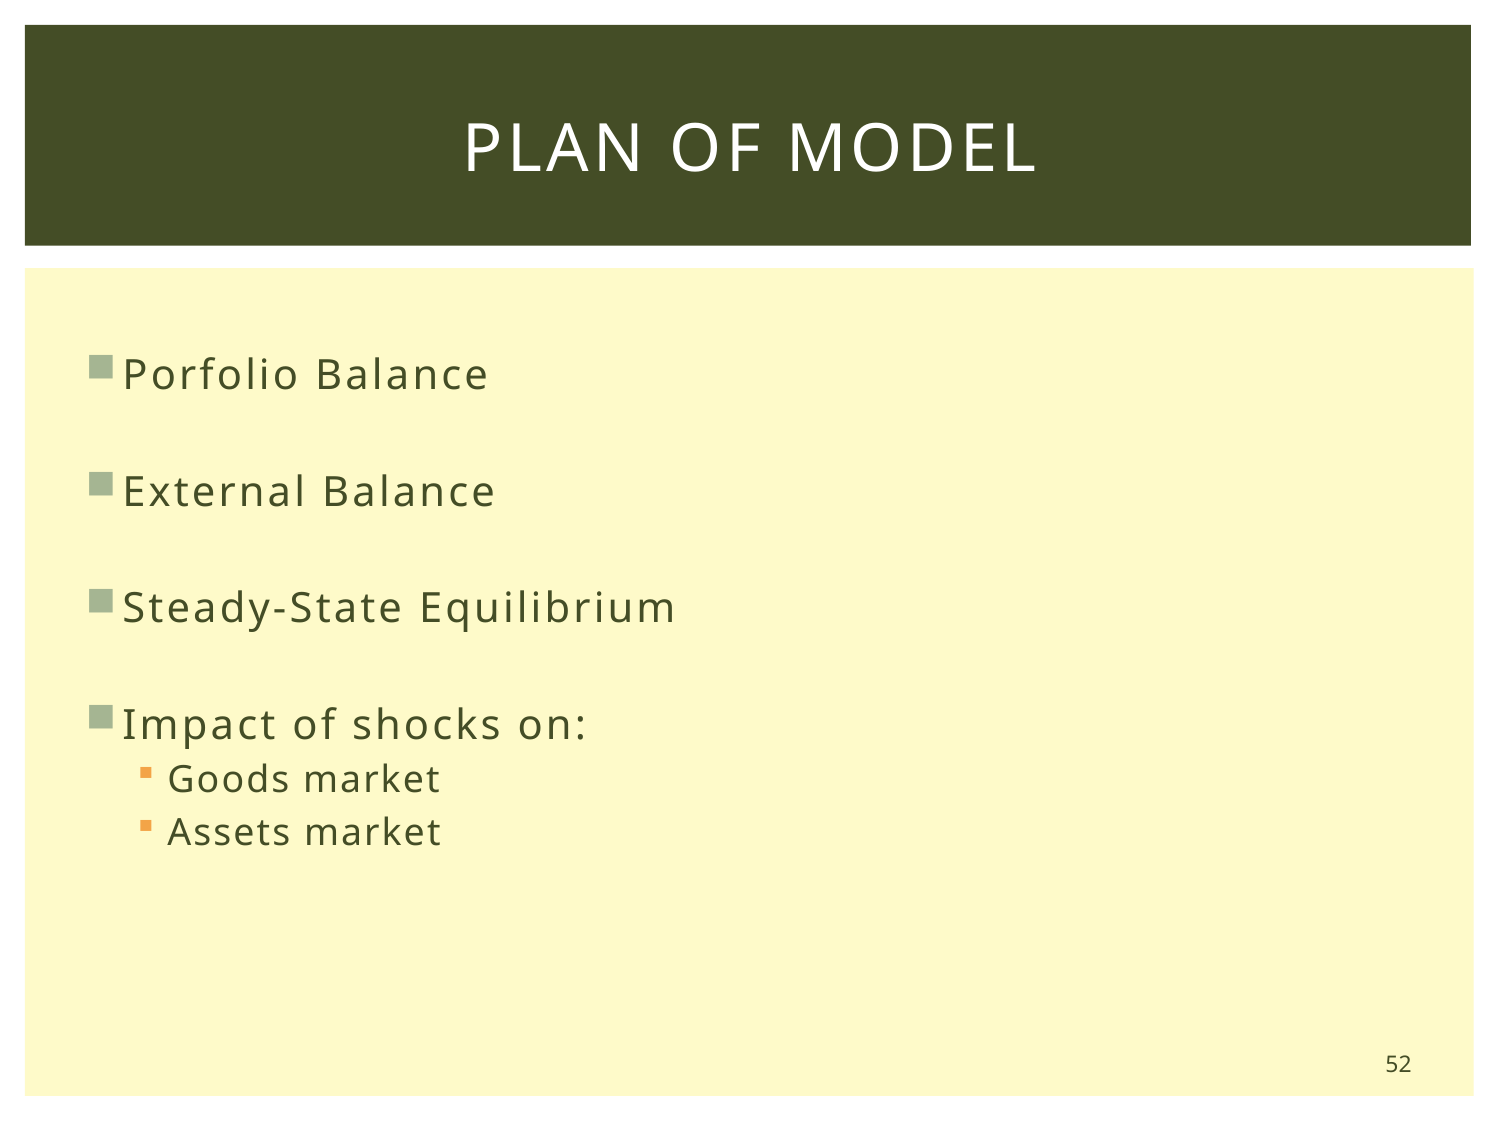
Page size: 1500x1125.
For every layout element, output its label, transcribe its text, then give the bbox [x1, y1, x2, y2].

slide_number 52 [1349, 1041, 1448, 1089]
title Plan of model [62, 58, 1438, 232]
list Porfolio Balance External Balance Steady-State Equilibrium Impact of shocks on: Goods market Assets market [62, 281, 1442, 1005]
